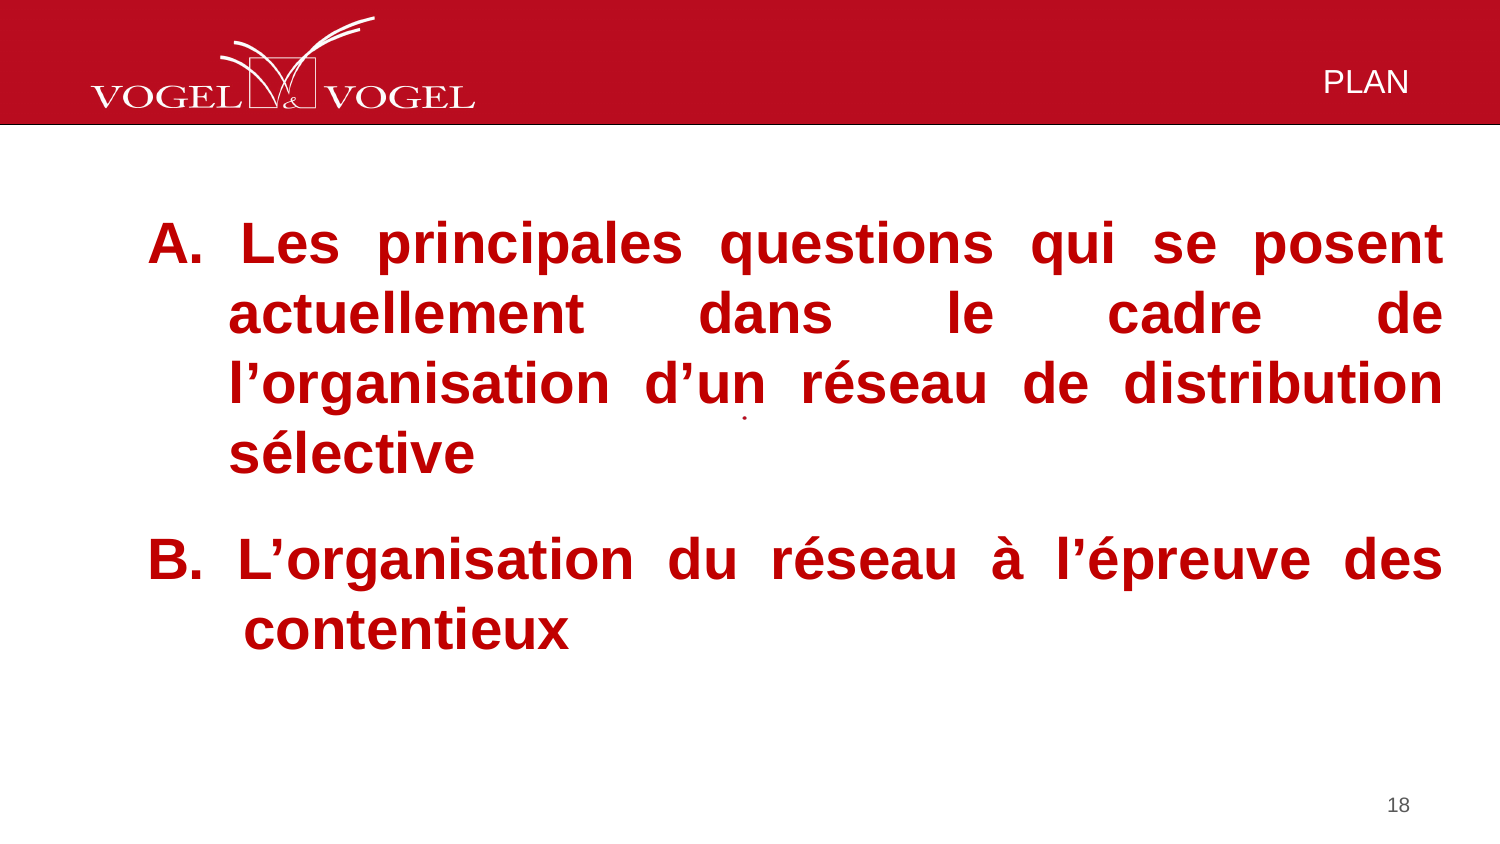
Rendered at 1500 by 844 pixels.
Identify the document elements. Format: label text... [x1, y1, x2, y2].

slide_number 18 [1074, 782, 1425, 828]
title PLAN [702, 36, 1425, 124]
picture [0, 0, 1500, 124]
text_box A. Les principales questions qui se posent actuellement dans le cadre de l’organisation d’un réseau de distribution sélective B. L’organisation du réseau à l’épreuve des contentieux [66, 185, 1460, 788]
